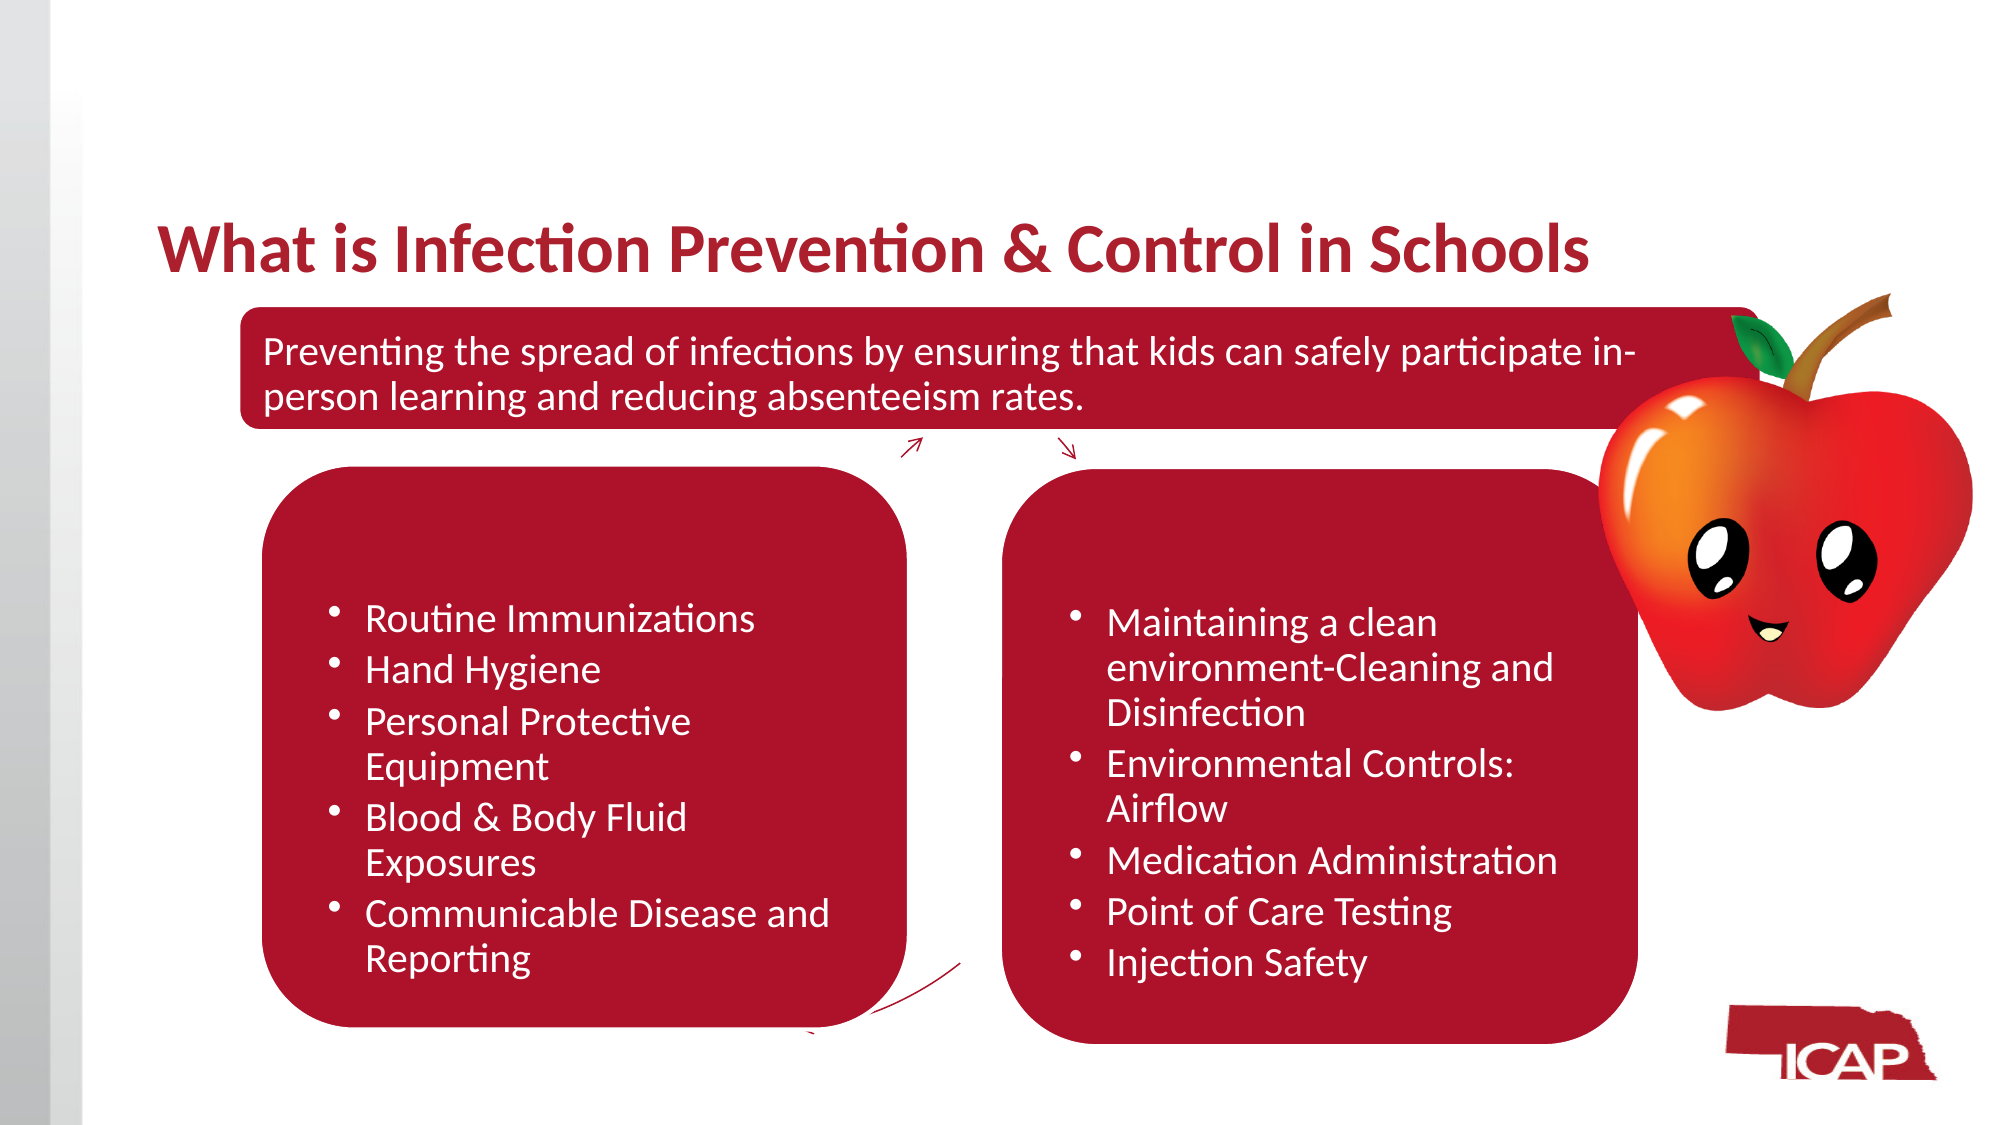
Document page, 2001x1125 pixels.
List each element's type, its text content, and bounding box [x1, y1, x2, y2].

picture [0, 0, 2000, 1125]
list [183, 312, 1949, 1083]
title What is Infection Prevention & Control in Schools [142, 64, 1907, 288]
